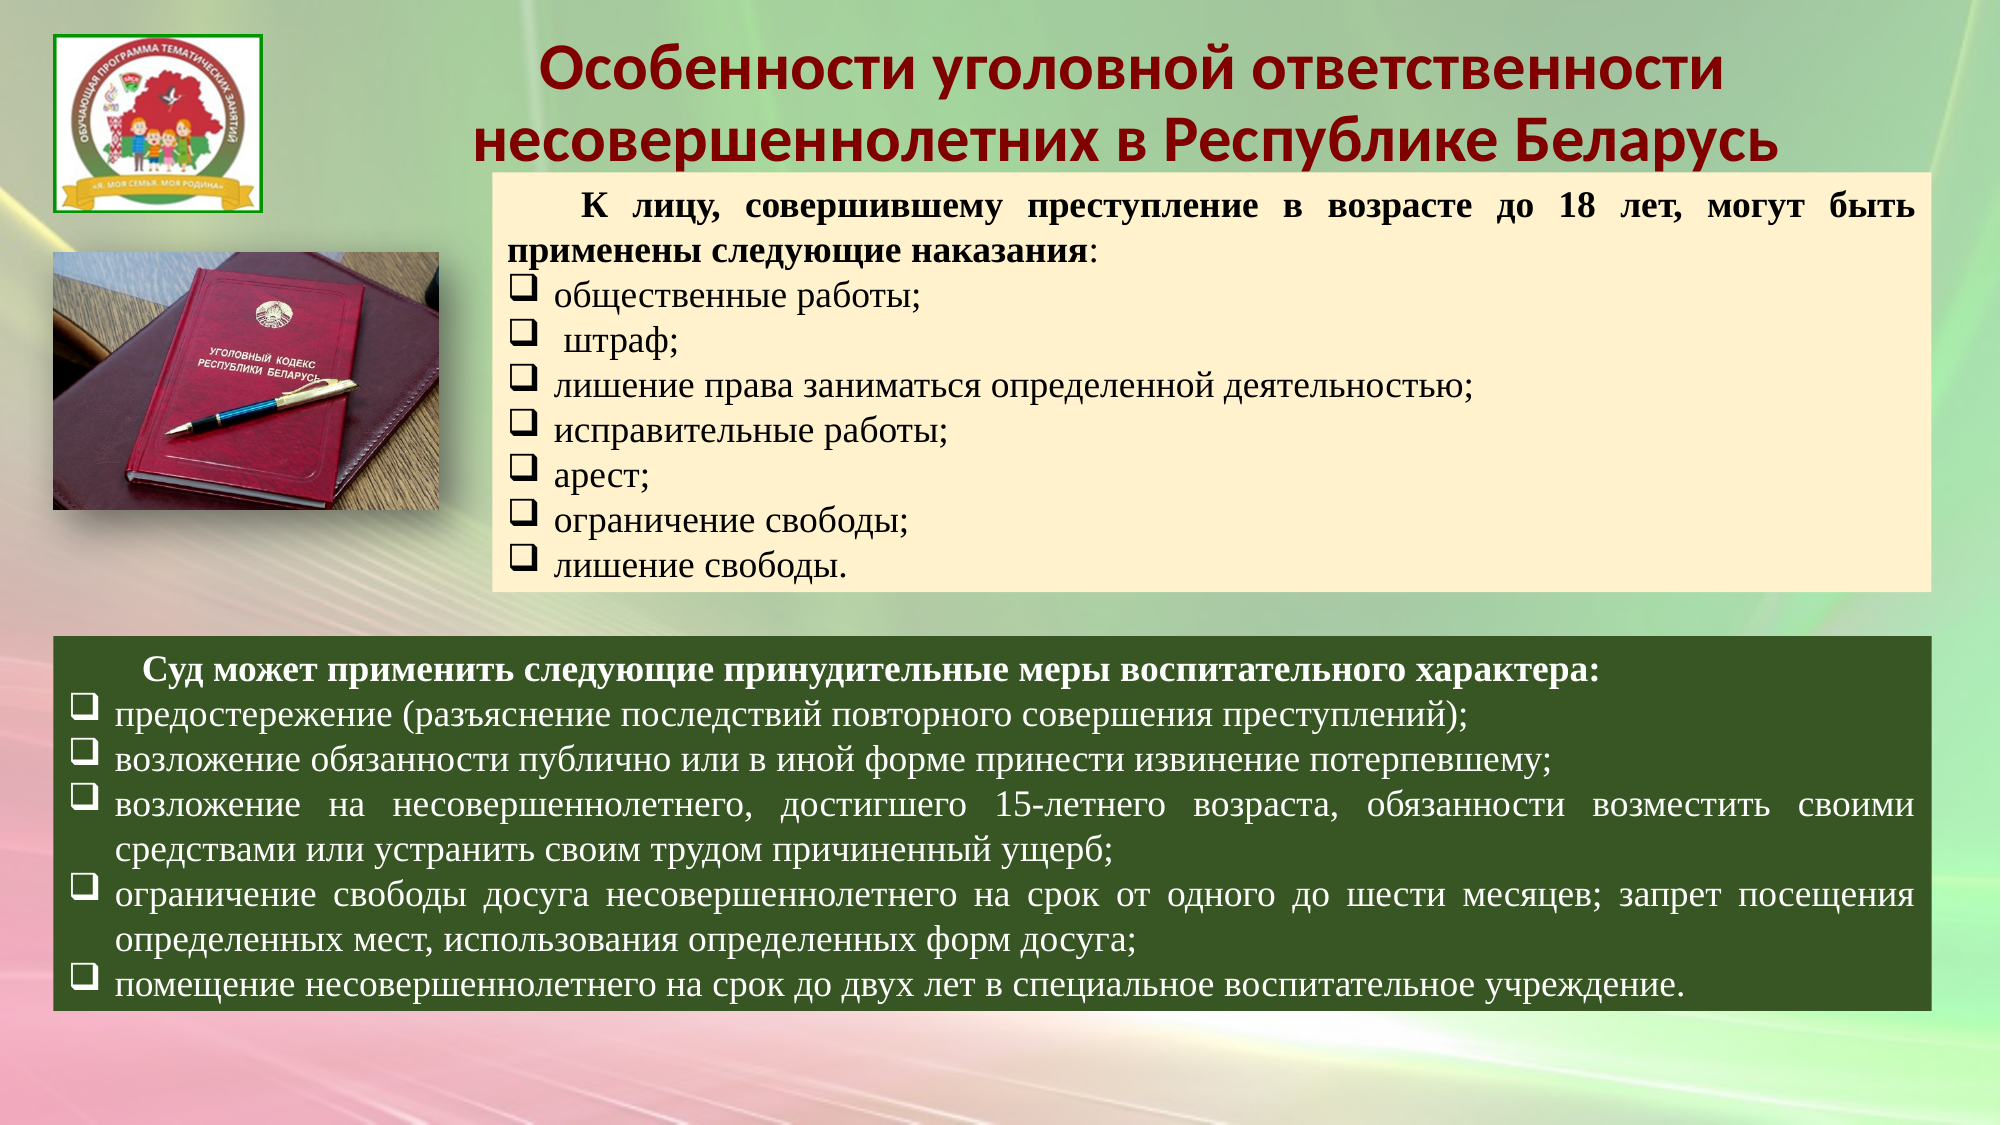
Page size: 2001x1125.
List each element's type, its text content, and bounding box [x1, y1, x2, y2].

text_box Суд может применить следующие принудительные меры воспитательного характера: предостережение (разъяснение последствий повторного совершения преступлений); возложение обязанности публично или в иной форме принести извинение потерпевшему; возложение на несовершеннолетнего, достигшего 15-летнего возраста, обязанности возместить своими средствами или устранить своим трудом причиненный ущерб; ограничение свободы досуга несовершеннолетнего на срок от одного до шести месяцев; запрет посещения определенных мест, использования определенных форм досуга; помещение несовершеннолетнего на срок до двух лет в специальное воспитательное учреждение. [53, 636, 1932, 1011]
title Особенности уголовной ответственности несовершеннолетних в Республике Беларусь [306, 35, 1961, 173]
picture [53, 34, 263, 213]
picture [53, 252, 439, 510]
text_box [129, 421, 1855, 636]
text_box К лицу, совершившему преступление в возрасте до 18 лет, могут быть применены следующие наказания: общественные работы; штраф; лишение права заниматься определенной деятельностью; исправительные работы; арест; ограничение свободы; лишение свободы. [492, 172, 1932, 593]
